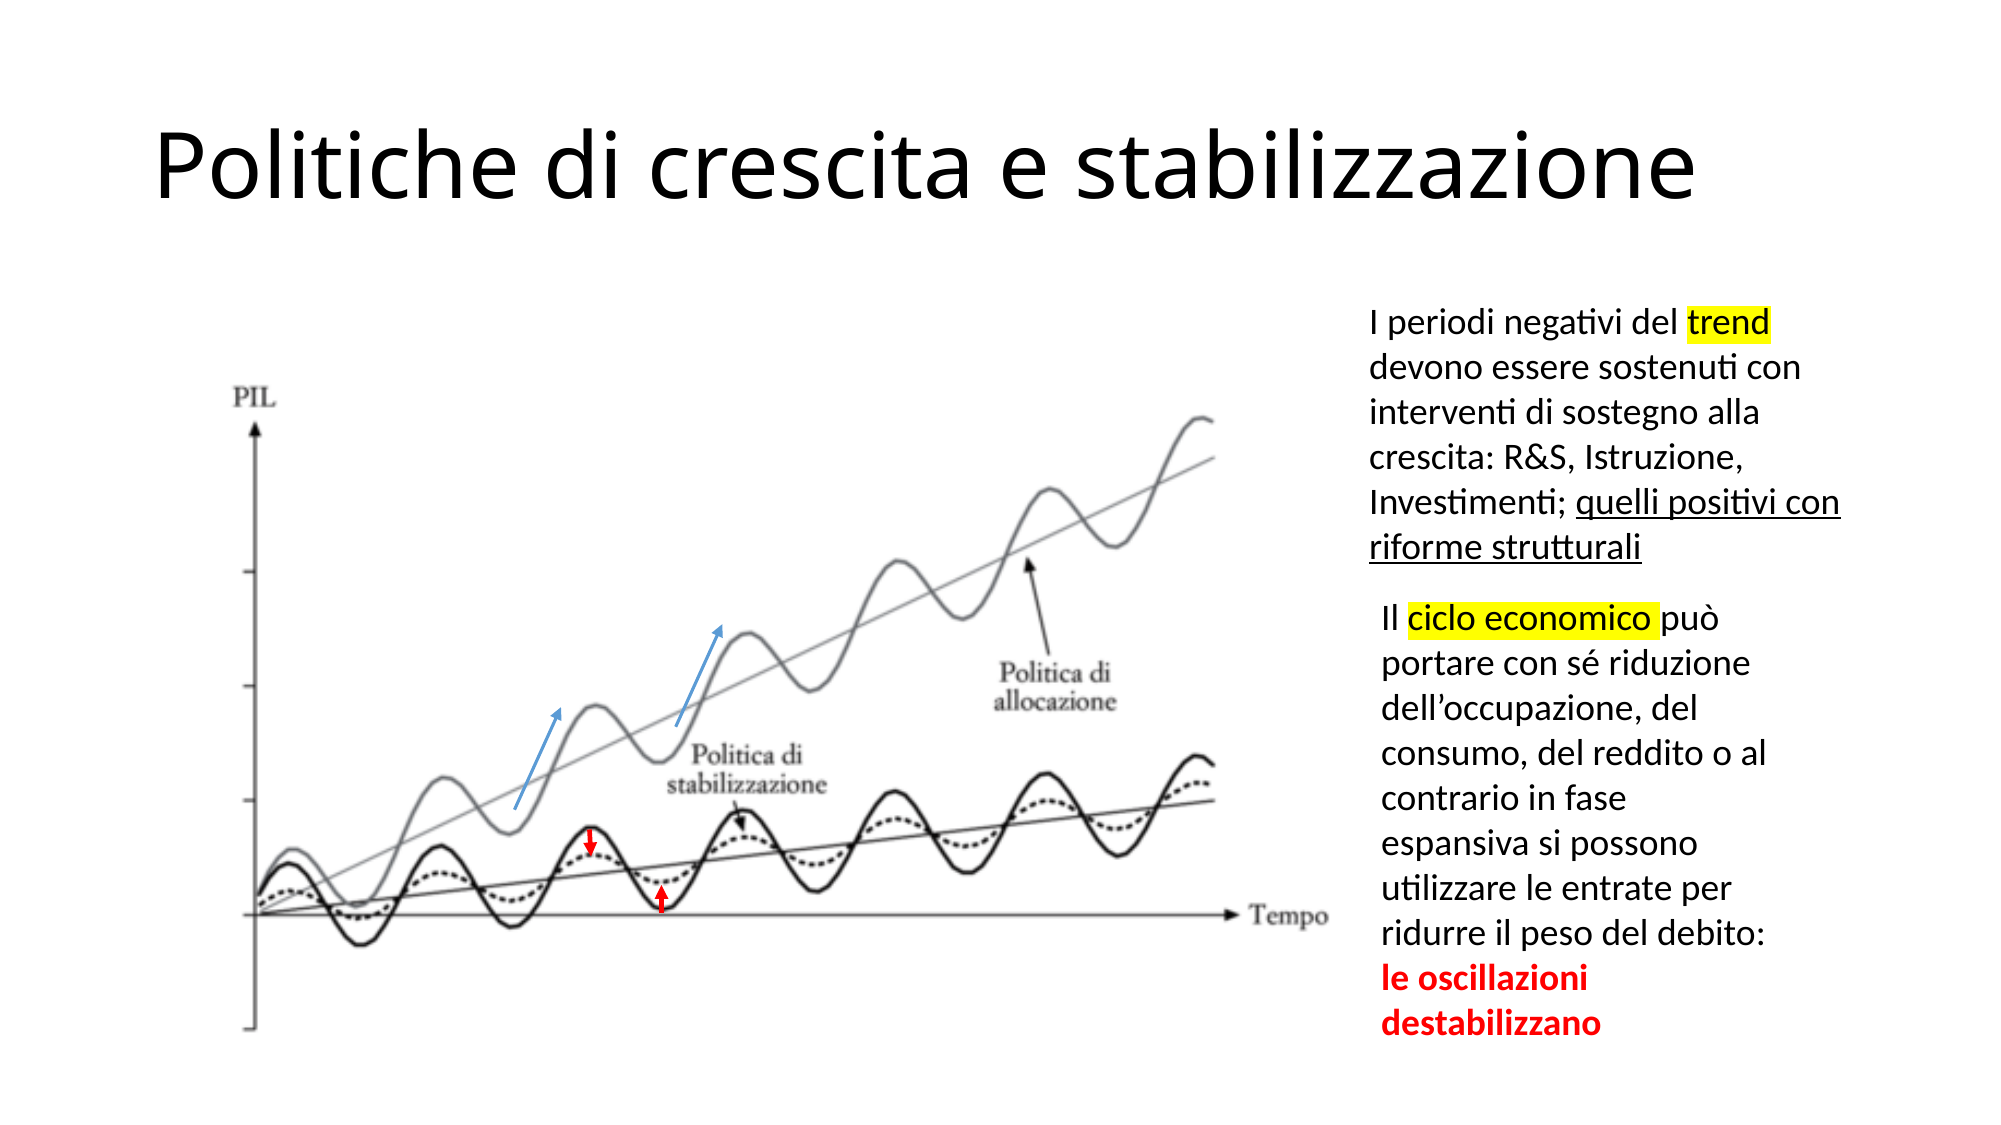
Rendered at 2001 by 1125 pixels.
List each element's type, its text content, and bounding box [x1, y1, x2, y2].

title Politiche di crescita e stabilizzazione [137, 59, 1863, 278]
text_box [675, 624, 723, 727]
text_box I periodi negativi del trend devono essere sostenuti con interventi di sostegno alla crescita: R&S, Istruzione, Investimenti; quelli positivi con riforme strutturali [1354, 289, 1884, 575]
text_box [514, 707, 561, 810]
picture [185, 340, 1386, 1074]
text_box Il ciclo economico può portare con sé riduzione dell’occupazione, del consumo, del reddito o al contrario in fase espansiva si possono utilizzare le entrate per ridurre il peso del debito: le oscillazioni destabilizzano [1386, 585, 1790, 1050]
